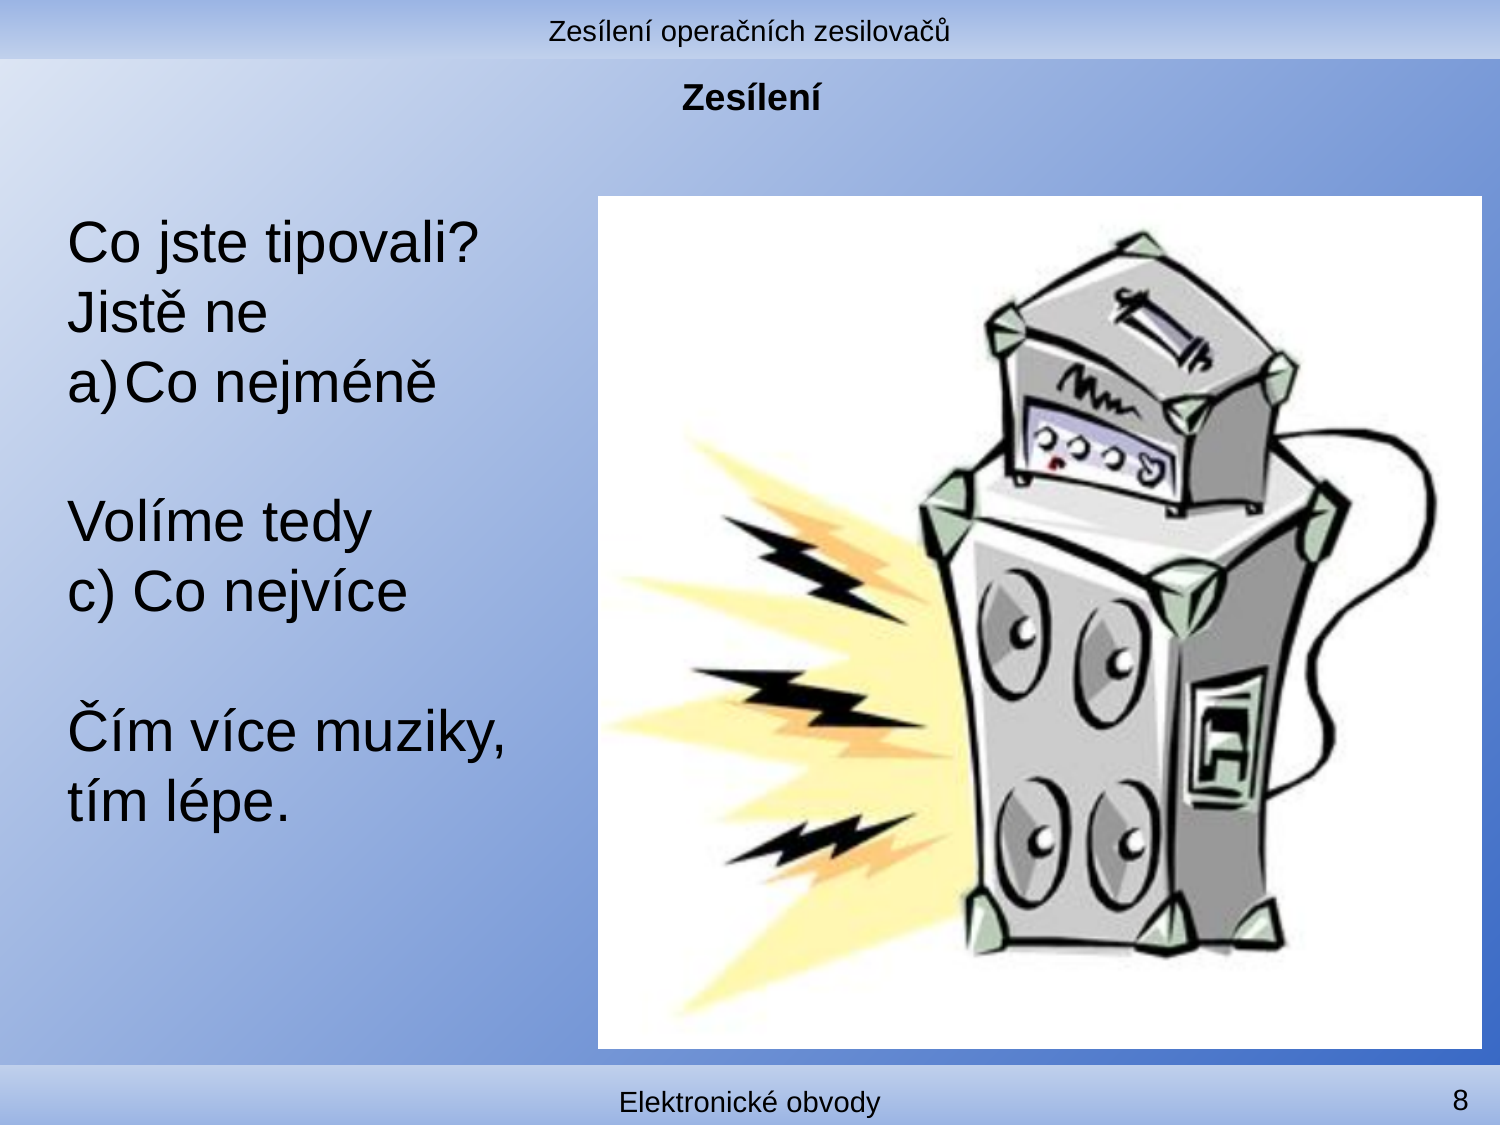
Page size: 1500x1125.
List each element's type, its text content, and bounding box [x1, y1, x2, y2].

picture [597, 196, 1482, 1049]
slide_number 8 [1399, 1063, 1484, 1124]
title Zesílení [76, 65, 1427, 127]
footer Elektronické obvody [0, 1065, 1500, 1125]
text_box Co jste tipovali? Jistě ne Co nejméně Volíme tedy c) Co nejvíce Čím více muziky, tím lépe. [53, 196, 597, 841]
slide_number Zesílení operačních zesilovačů [0, 0, 1500, 59]
